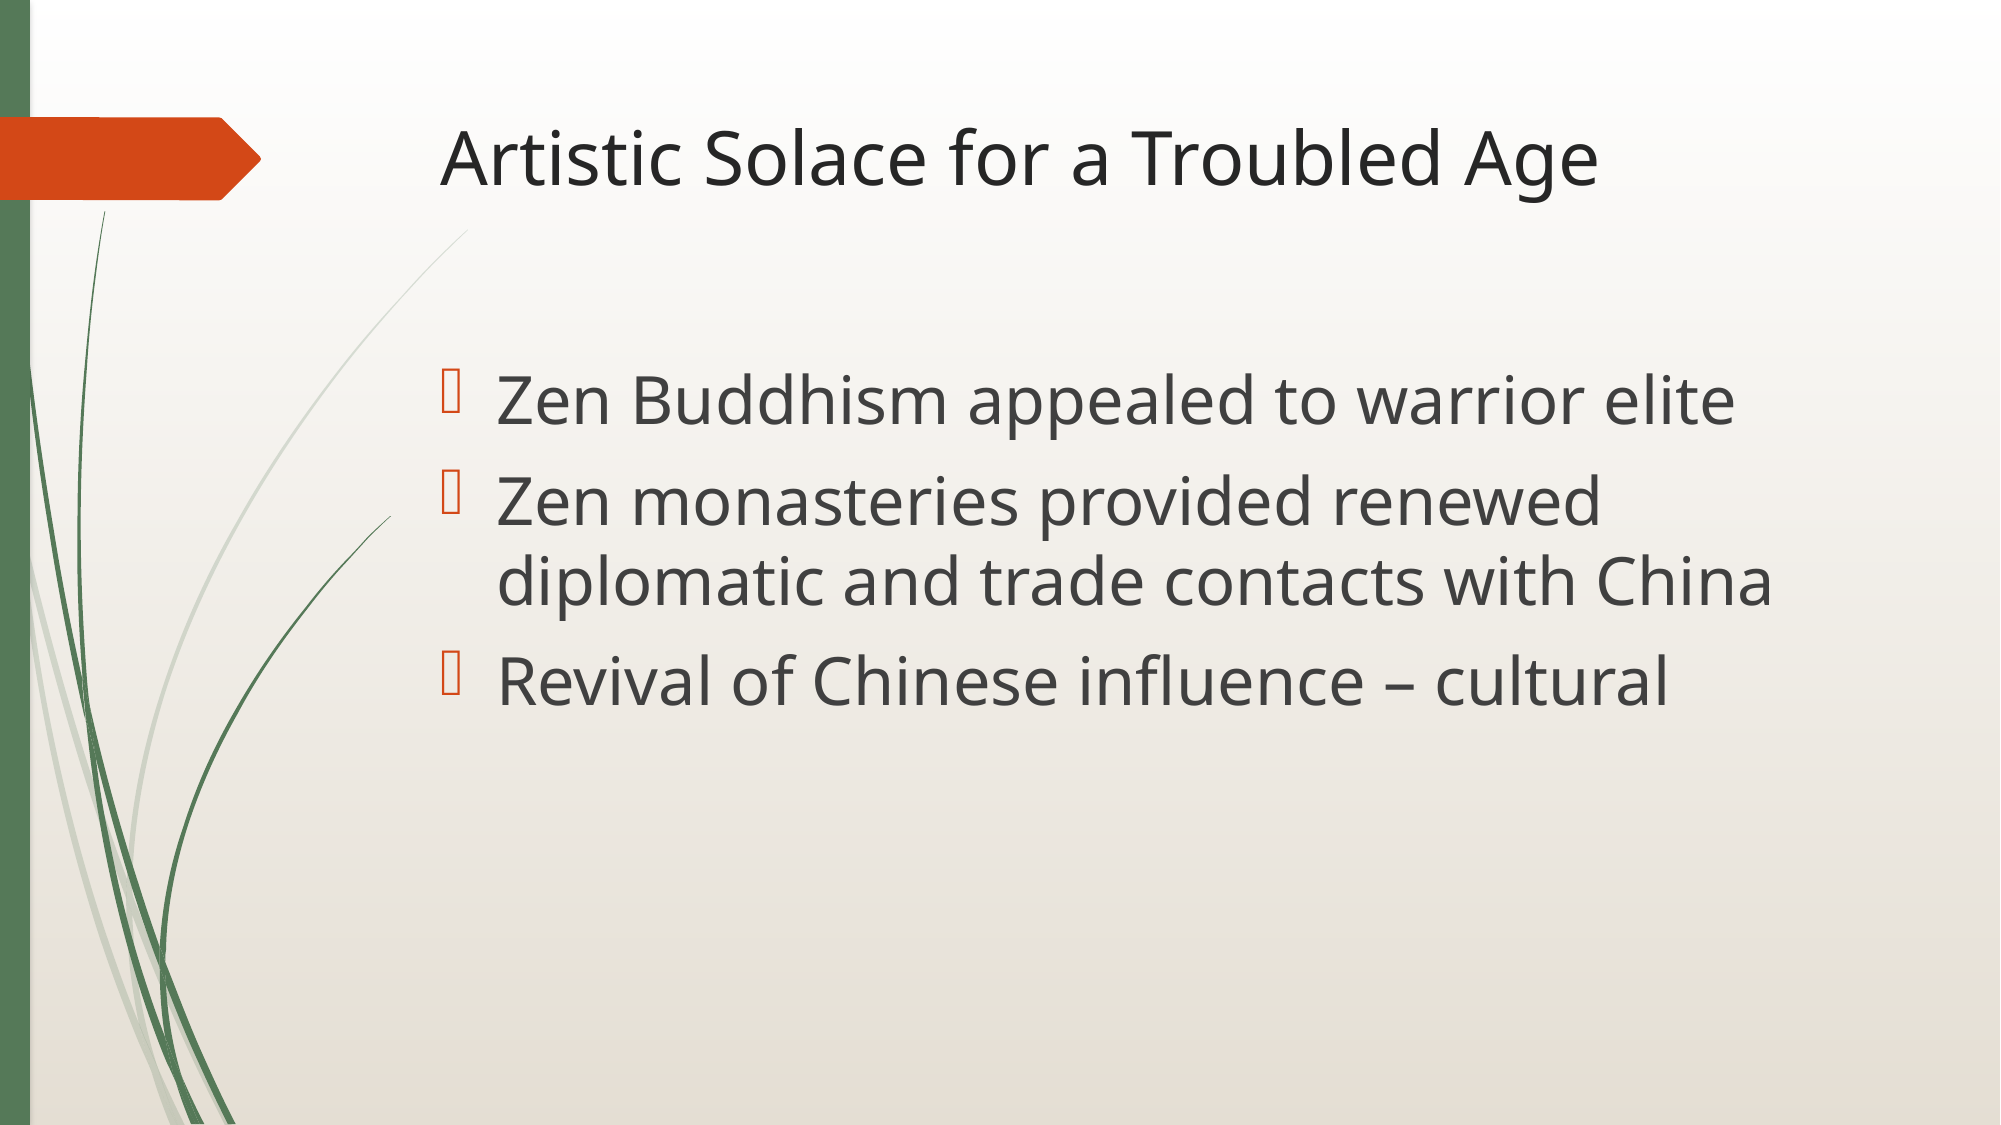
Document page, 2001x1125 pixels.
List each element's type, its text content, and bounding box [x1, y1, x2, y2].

list Zen Buddhism appealed to warrior elite Zen monasteries provided renewed diplomatic and trade contacts with China Revival of Chinese influence – cultural [424, 350, 1888, 970]
title Artistic Solace for a Troubled Age [425, 102, 1888, 313]
